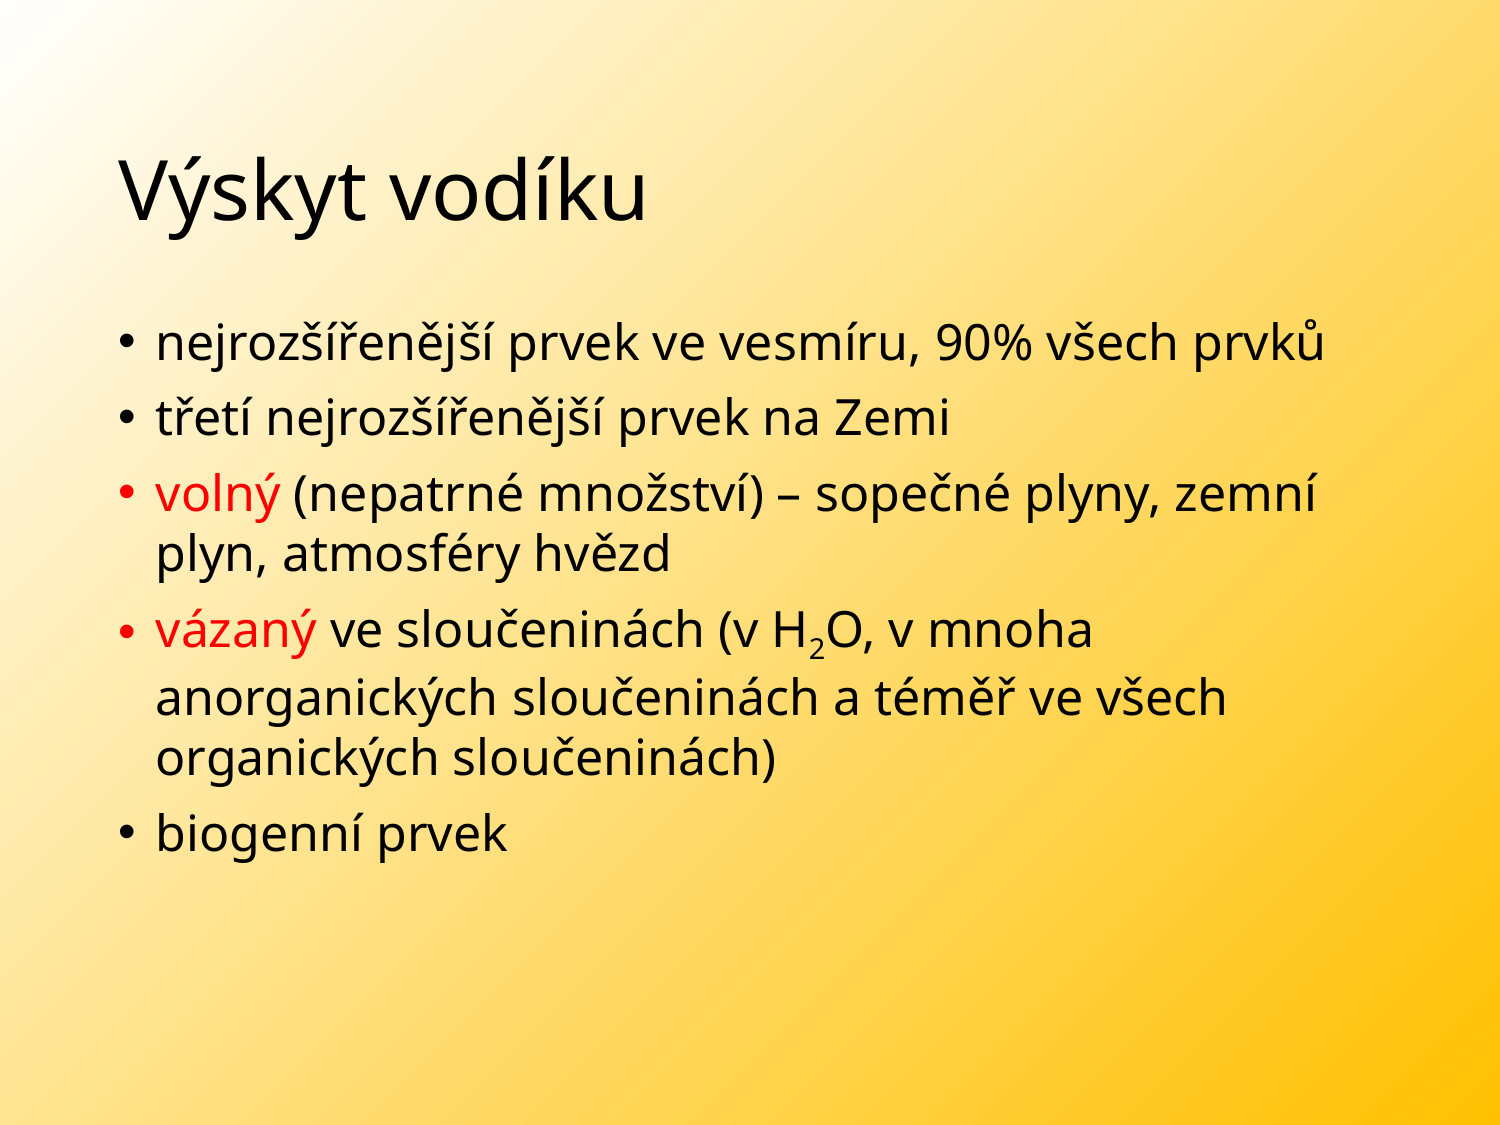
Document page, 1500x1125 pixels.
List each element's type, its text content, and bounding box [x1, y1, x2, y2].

title Výskyt vodíku [103, 85, 1397, 302]
list nejrozšířenější prvek ve vesmíru, 90% všech prvků třetí nejrozšířenější prvek na Zemi volný (nepatrné množství) – sopečné plyny, zemní plyn, atmosféry hvězd vázaný ve sloučeninách (v H2O, v mnoha anorganických sloučeninách a téměř ve všech organických sloučeninách)‏ biogenní prvek [103, 302, 1412, 1071]
